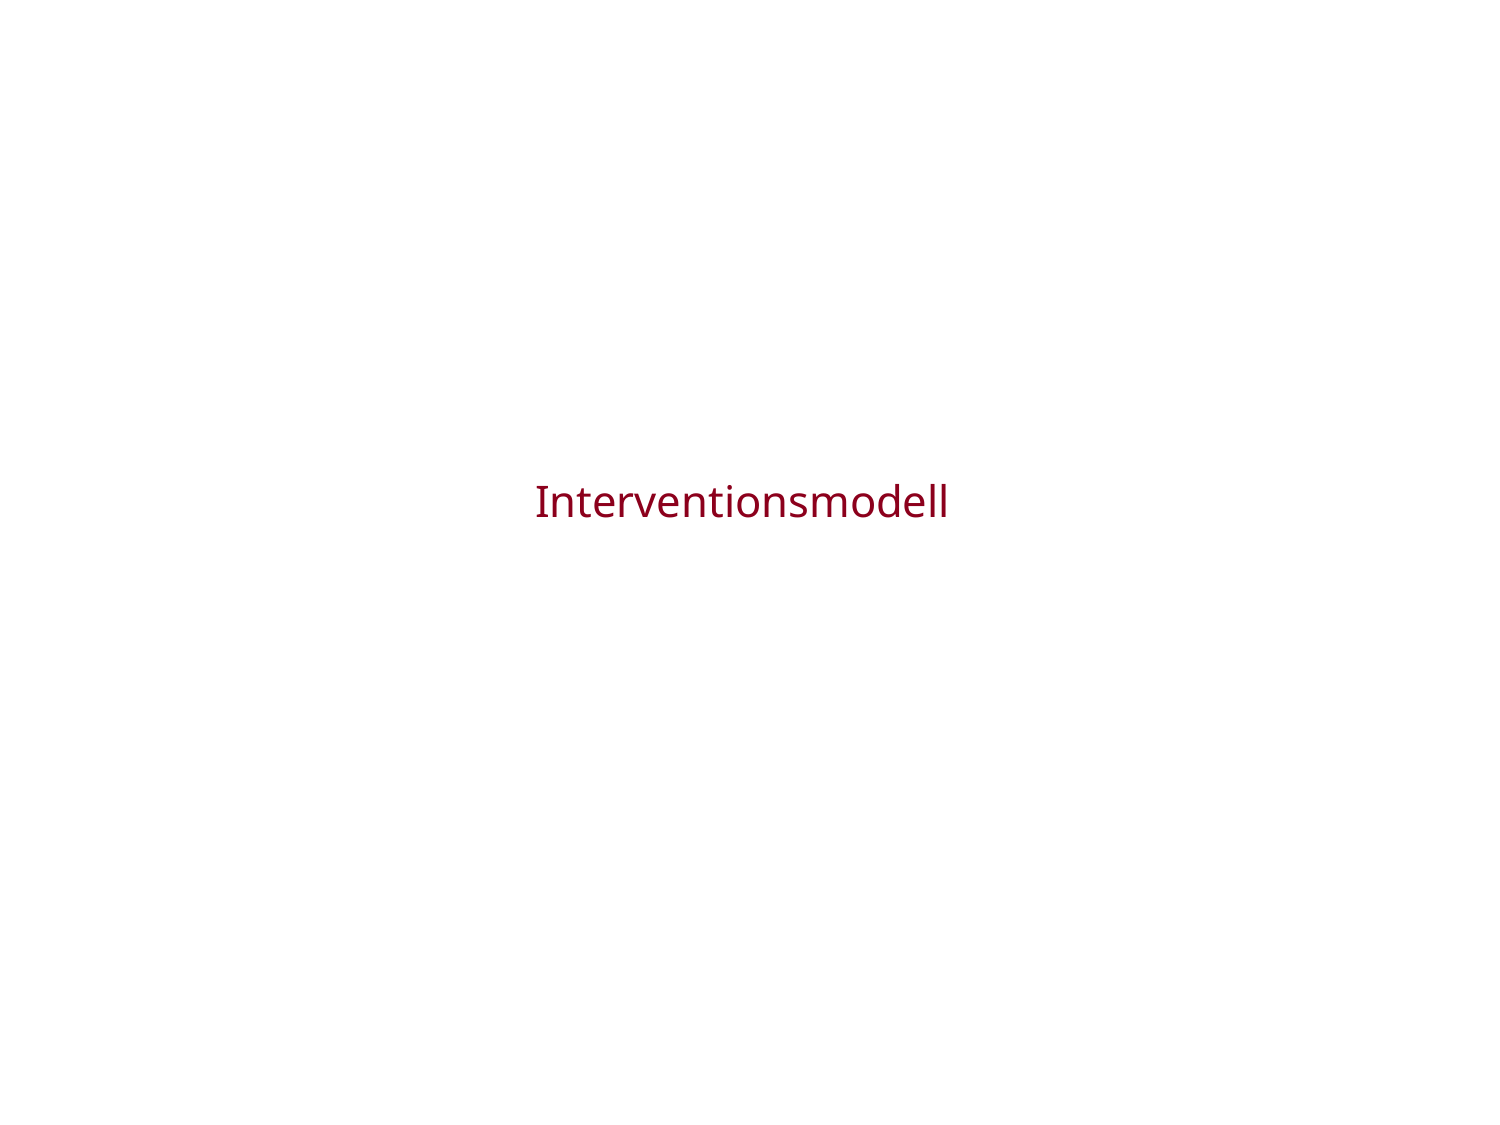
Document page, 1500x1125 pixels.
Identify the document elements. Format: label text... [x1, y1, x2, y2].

text_box Interventionsmodell [105, 398, 1381, 622]
